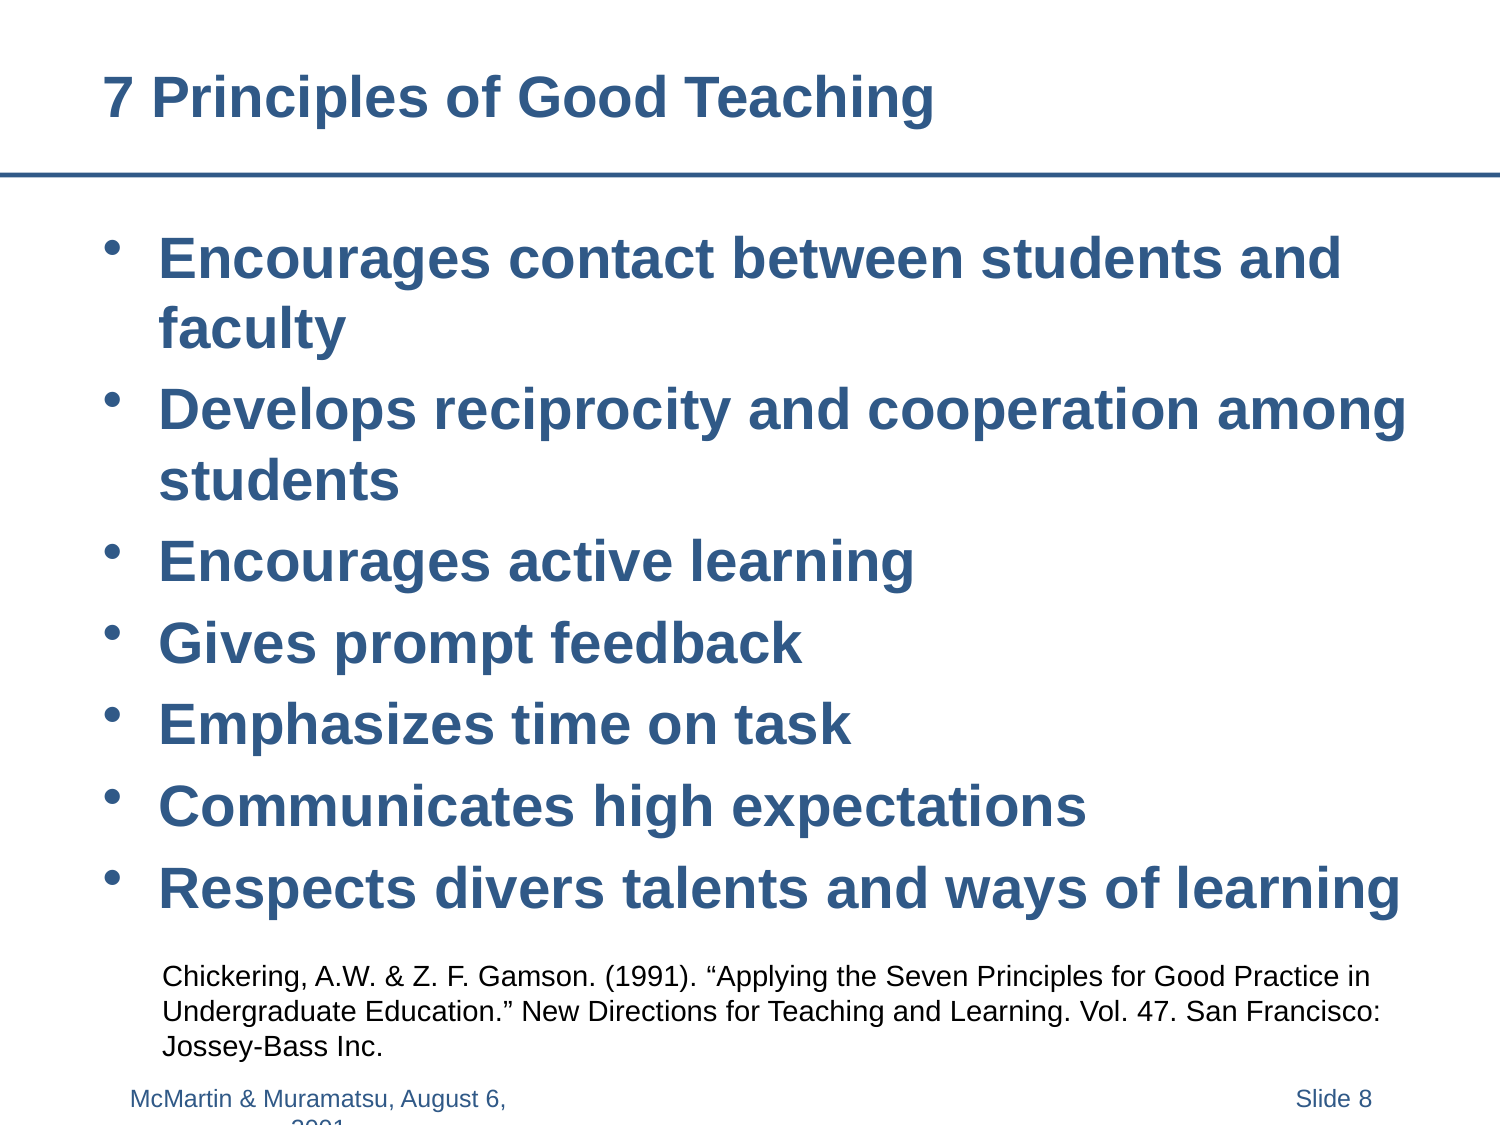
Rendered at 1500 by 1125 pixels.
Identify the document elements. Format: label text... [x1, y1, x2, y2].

slide_number Slide 8 [1025, 1074, 1388, 1113]
title 7 Principles of Good Teaching [87, 37, 1100, 150]
list Encourages contact between students and faculty Develops reciprocity and cooperation among students Encourages active learning Gives prompt feedback Emphasizes time on task Communicates high expectations Respects divers talents and ways of learning [87, 212, 1438, 950]
footer McMartin & Muramatsu, August 6, 2001 [87, 1074, 550, 1120]
text_box Chickering, A.W. & Z. F. Gamson. (1991). “Applying the Seven Principles for Good Practice in Undergraduate Education.” New Directions for Teaching and Learning. Vol. 47. San Francisco: Jossey-Bass Inc. [147, 949, 1450, 1070]
